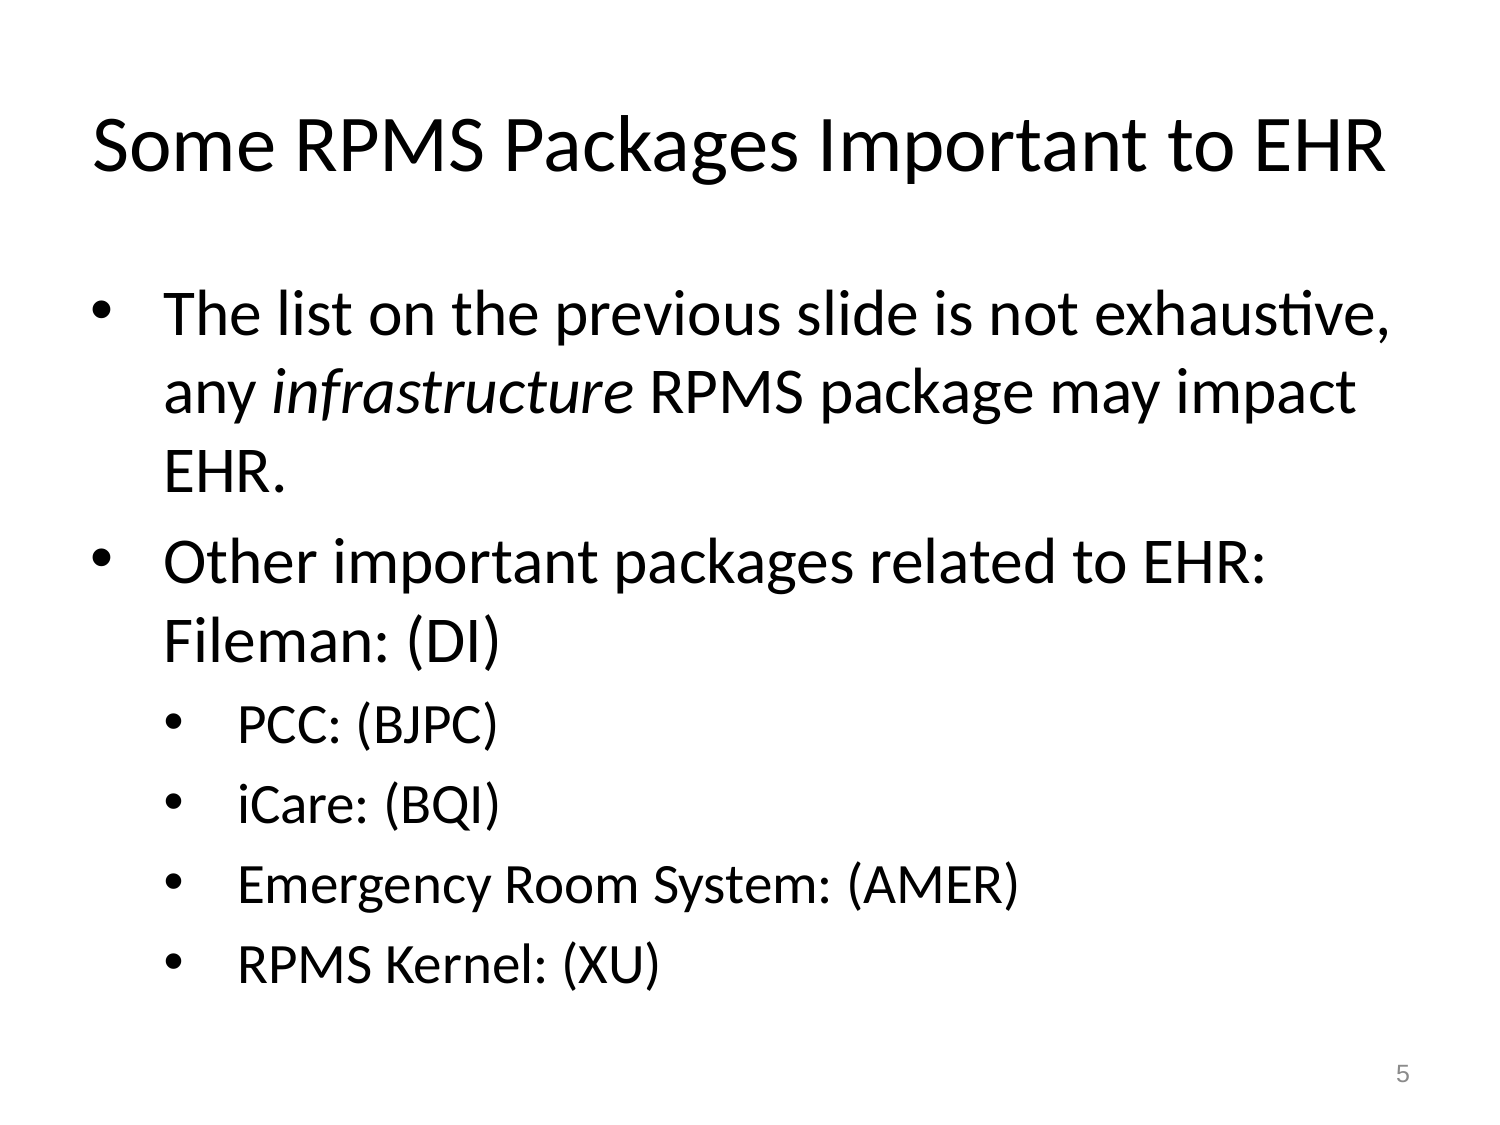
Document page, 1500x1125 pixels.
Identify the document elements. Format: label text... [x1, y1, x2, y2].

slide_number 5 [1074, 1042, 1425, 1103]
list The list on the previous slide is not exhaustive, any infrastructure RPMS package may impact EHR. Other important packages related to EHR: Fileman: (DI) PCC: (BJPC) iCare: (BQI) Emergency Room System: (AMER) RPMS Kernel: (XU) [75, 262, 1425, 1005]
title Some RPMS Packages Important to EHR [75, 45, 1425, 233]
